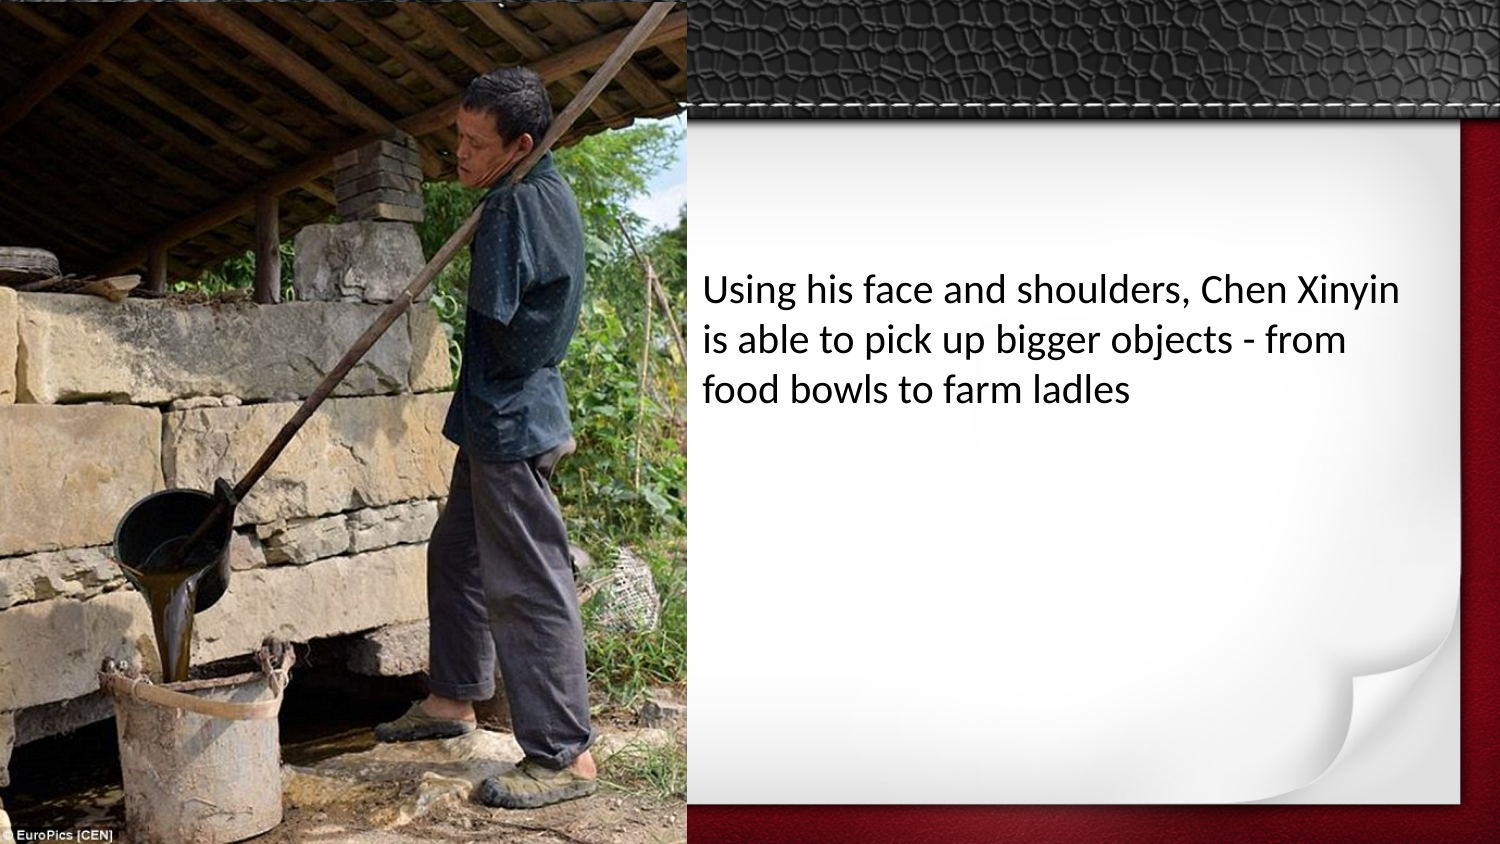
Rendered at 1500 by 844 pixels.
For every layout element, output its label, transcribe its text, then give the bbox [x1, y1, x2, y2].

text_box Using his face and shoulders, Chen Xinyin is able to pick up bigger objects - from food bowls to farm ladles [691, 254, 1438, 420]
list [0, 2, 687, 844]
picture [0, 0, 1500, 844]
